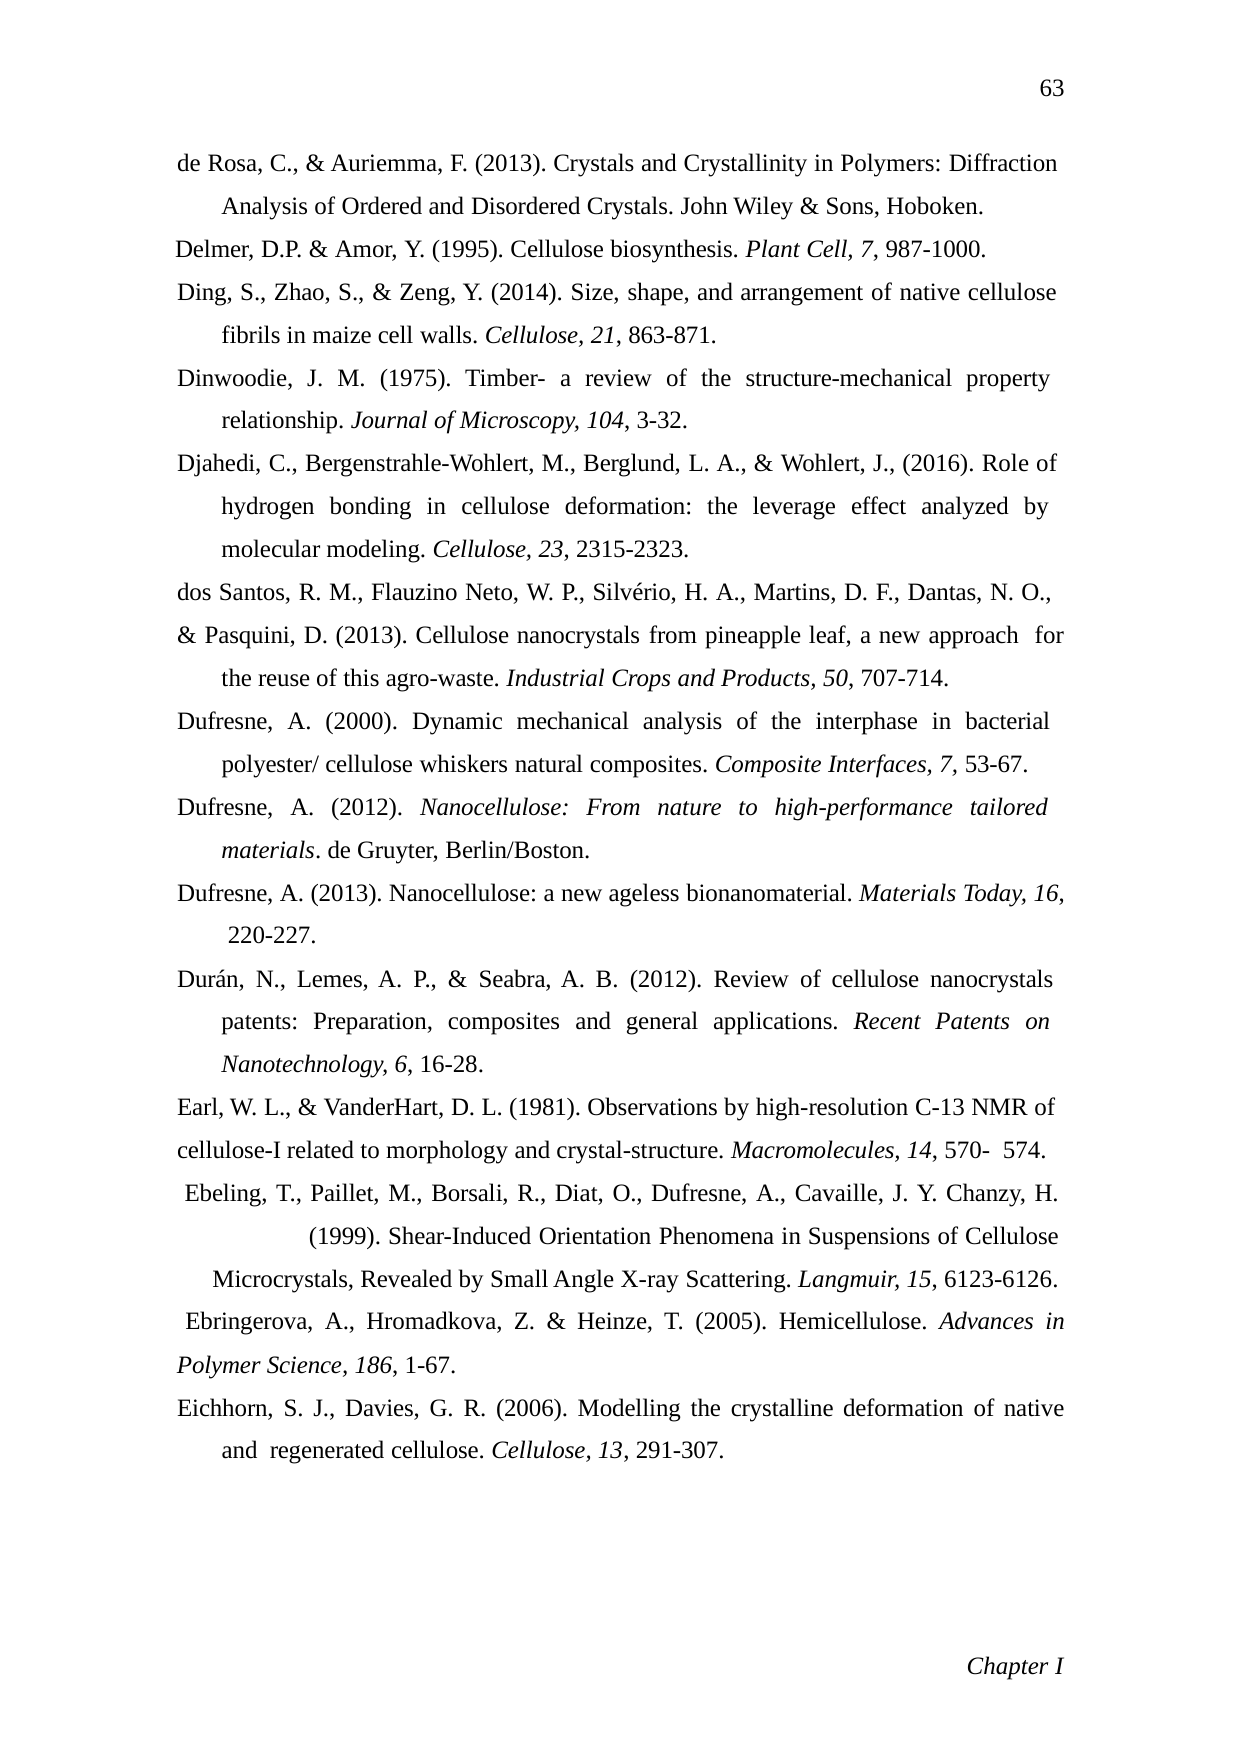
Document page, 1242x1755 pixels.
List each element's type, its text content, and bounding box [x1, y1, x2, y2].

text_box 63 de Rosa, C., & Auriemma, F. (2013). Crystals and Crystallinity in Polymers: Diffraction Analysis of Ordered and Disordered Crystals. John Wiley & Sons, Hoboken. Delmer, D.P. & Amor, Y. (1995). Cellulose biosynthesis. Plant Cell, 7, 987-1000. Ding, S., Zhao, S., & Zeng, Y. (2014). Size, shape, and arrangement of native cellulose fibrils in maize cell walls. Cellulose, 21, 863-871. Dinwoodie, J. M. (1975). Timber- a review of the structure-mechanical property relationship. Journal of Microscopy, 104, 3-32. Djahedi, C., Bergenstrahle-Wohlert, M., Berglund, L. A., & Wohlert, J., (2016). Role of hydrogen bonding in cellulose deformation: the leverage effect analyzed by molecular modeling. Cellulose, 23, 2315-2323. dos Santos, R. M., Flauzino Neto, W. P., Silvério, H. A., Martins, D. F., Dantas, N. O., & Pasquini, D. (2013). Cellulose nanocrystals from pineapple leaf, a new approach for the reuse of this agro-waste. Industrial Crops and Products, 50, 707-714. Dufresne, A. (2000). Dynamic mechanical analysis of the interphase in bacterial polyester/ cellulose whiskers natural composites. Composite Interfaces, 7, 53-67. Dufresne, A. (2012). Nanocellulose: From nature to high-performance tailored materials. de Gruyter, Berlin/Boston. Dufresne, A. (2013). Nanocellulose: a new ageless bionanomaterial. Materials Today, 16, 220-227. Durán, N., Lemes, A. P., & Seabra, A. B. (2012). Review of cellulose nanocrystals patents: Preparation, composites and general applications. Recent Patents on Nanotechnology, 6, 16-28. Earl, W. L., & VanderHart, D. L. (1981). Observations by high-resolution C-13 NMR of cellulose-I related to morphology and crystal-structure. Macromolecules, 14, 570- 574. Ebeling, T., Paillet, M., Borsali, R., Diat, O., Dufresne, A., Cavaille, J. Y. Chanzy, H. (1999). Shear-Induced Orientation Phenomena in Suspensions of Cellulose Microcrystals, Revealed by Small Angle X-ray Scattering. Langmuir, 15, 6123-6126. Ebringerova, A., Hromadkova, Z. & Heinze, T. (2005). Hemicellulose. Advances in Polymer Science, 186, 1-67. Eichhorn, S. J., Davies, G. R. (2006). Modelling the crystalline deformation of native and regenerated cellulose. Cellulose, 13, 291-307. [175, 69, 1066, 1464]
text_box Chapter I [964, 1653, 1066, 1680]
